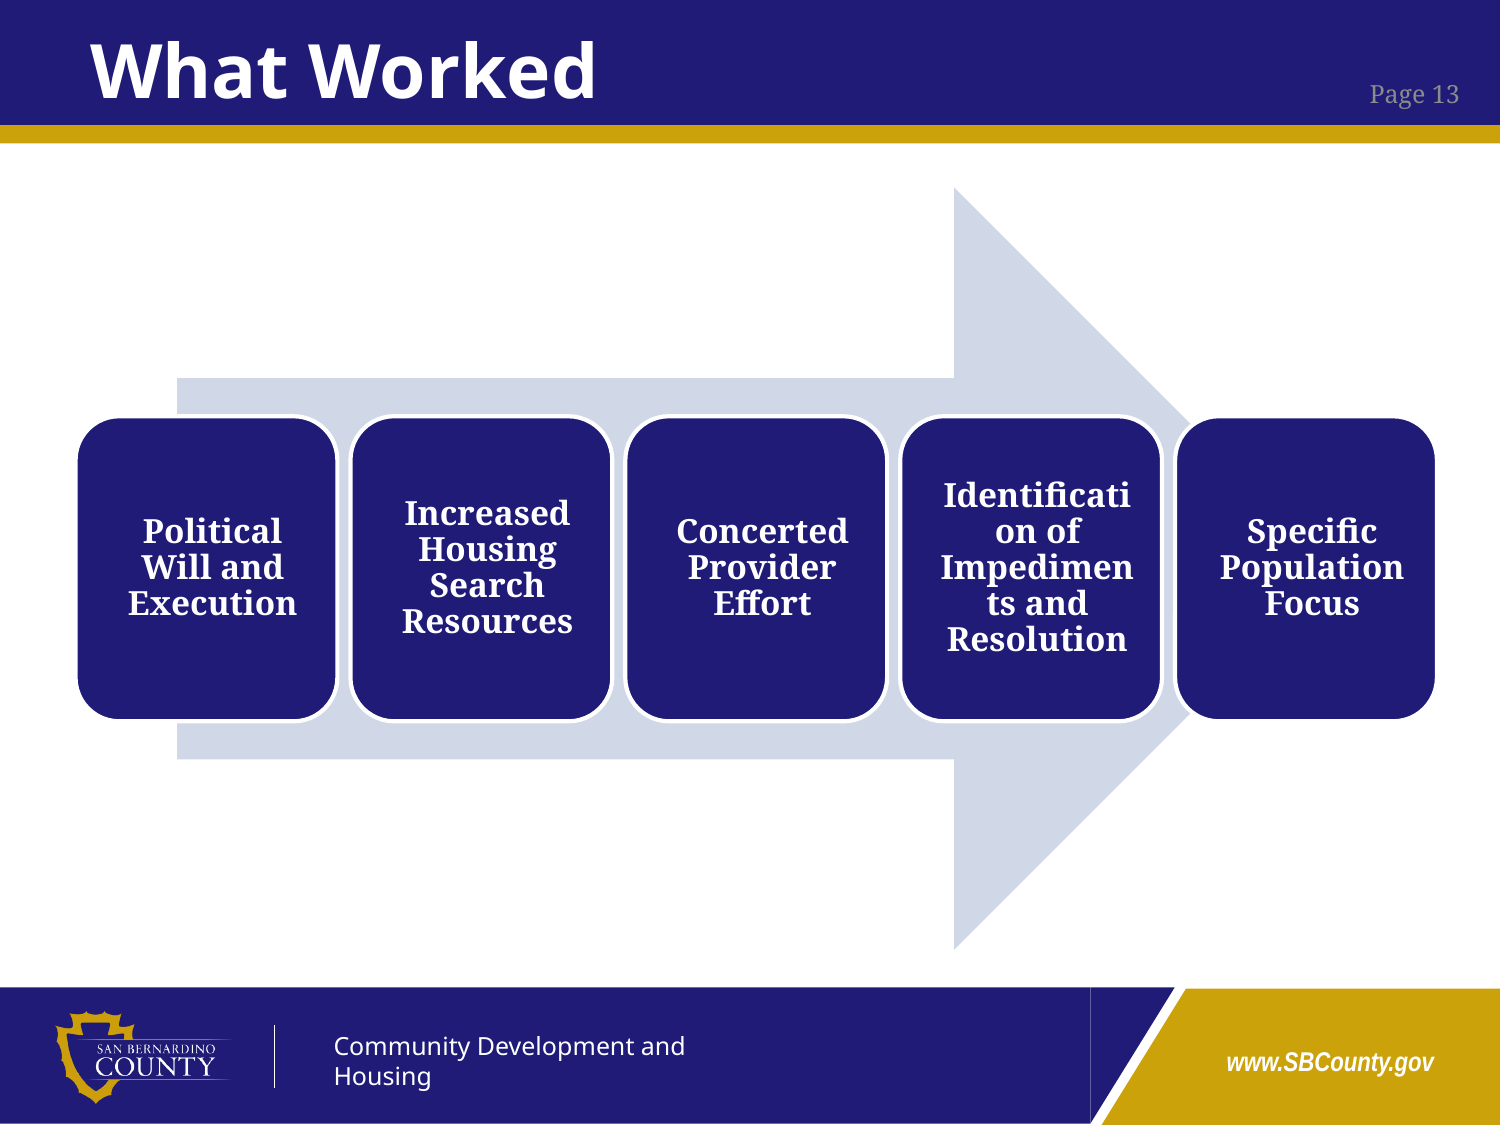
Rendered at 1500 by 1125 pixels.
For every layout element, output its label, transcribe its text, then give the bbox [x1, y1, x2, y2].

title What Worked [75, 0, 1425, 163]
picture [55, 1011, 235, 1104]
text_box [74, 187, 1438, 951]
